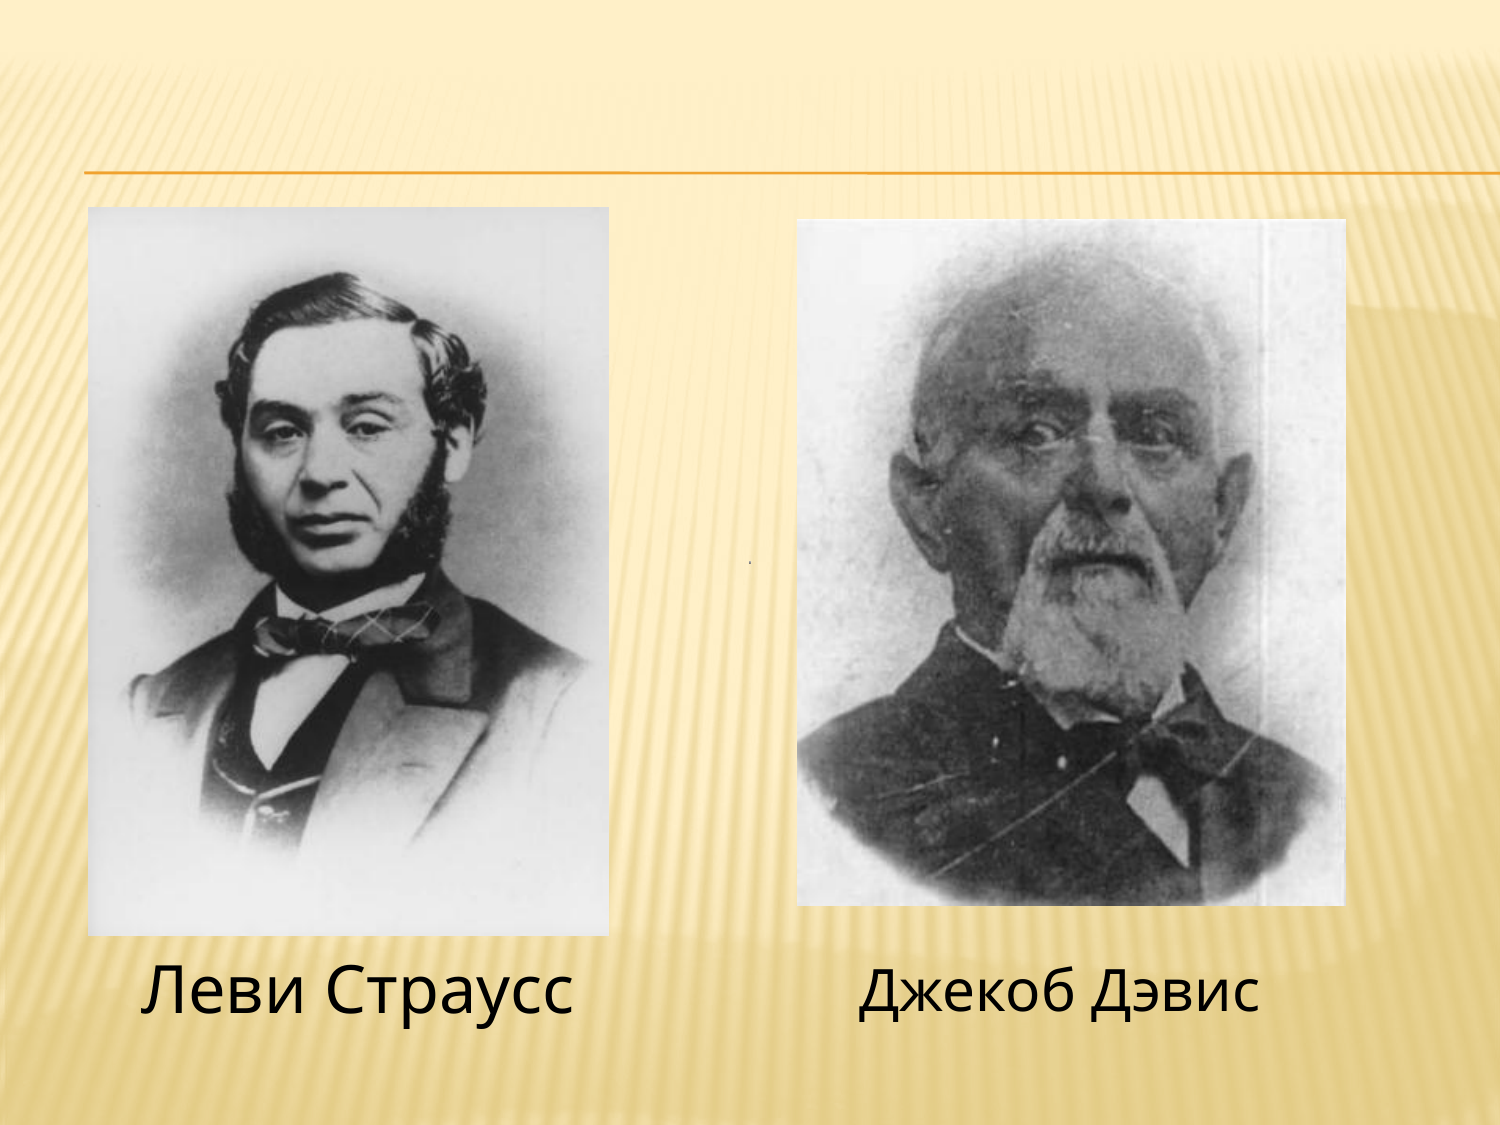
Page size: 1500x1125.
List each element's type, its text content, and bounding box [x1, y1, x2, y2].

text_box Леви Страусс [126, 917, 619, 1056]
text_box Джекоб Дэвис [844, 924, 1293, 1058]
text_box [58, 937, 551, 1075]
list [796, 219, 1347, 906]
picture [88, 207, 609, 936]
